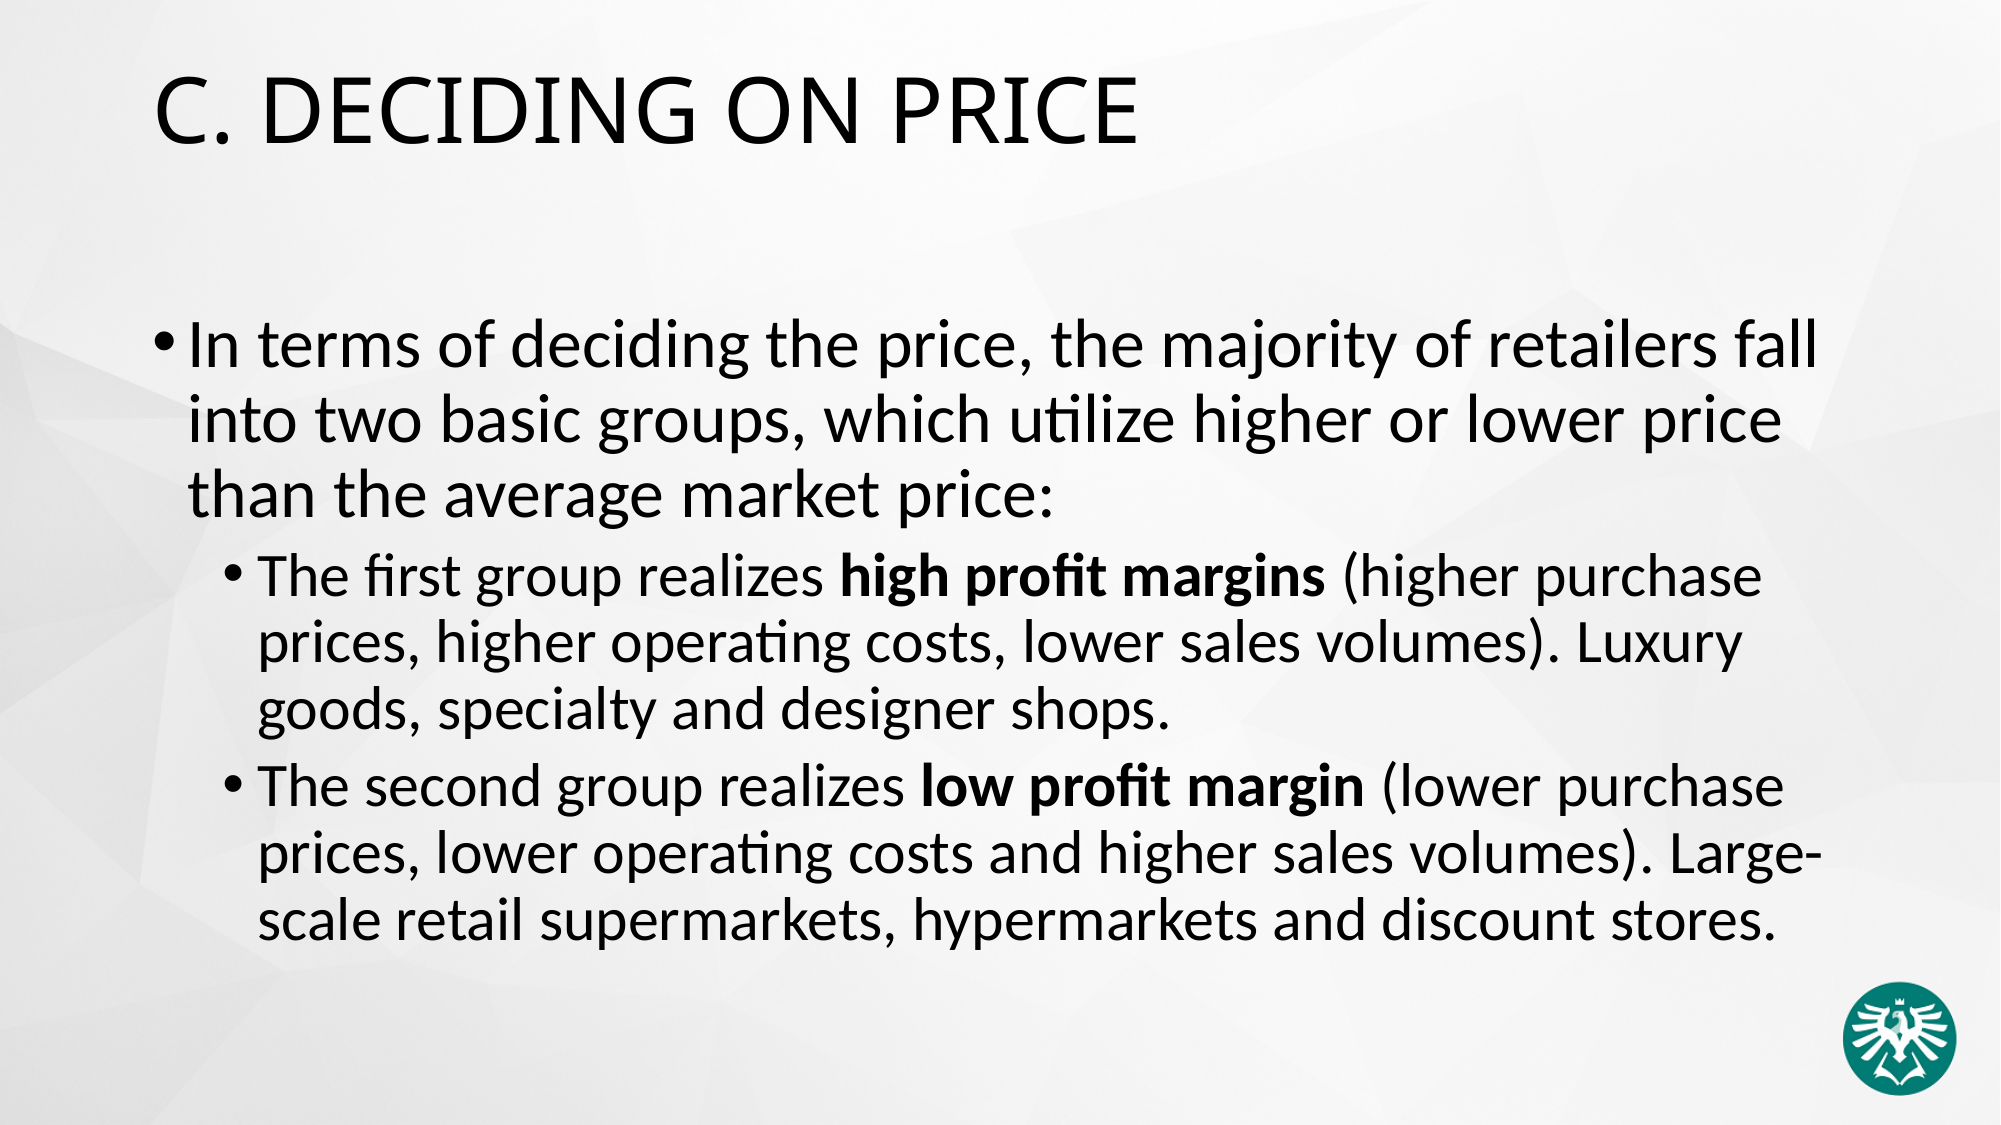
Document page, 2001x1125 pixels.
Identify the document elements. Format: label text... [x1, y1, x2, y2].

list In terms of deciding the price, the majority of retailers fall into two basic groups, which utilize higher or lower price than the average market price: The first group realizes high profit margins (higher purchase prices, higher operating costs, lower sales volumes). Luxury goods, specialty and designer shops. The second group realizes low profit margin (lower purchase prices, lower operating costs and higher sales volumes). Large-scale retail supermarkets, hypermarkets and discount stores. [137, 299, 1863, 1014]
picture [0, 0, 2001, 1125]
title C. DECIDING ON PRICE [137, 59, 1863, 278]
